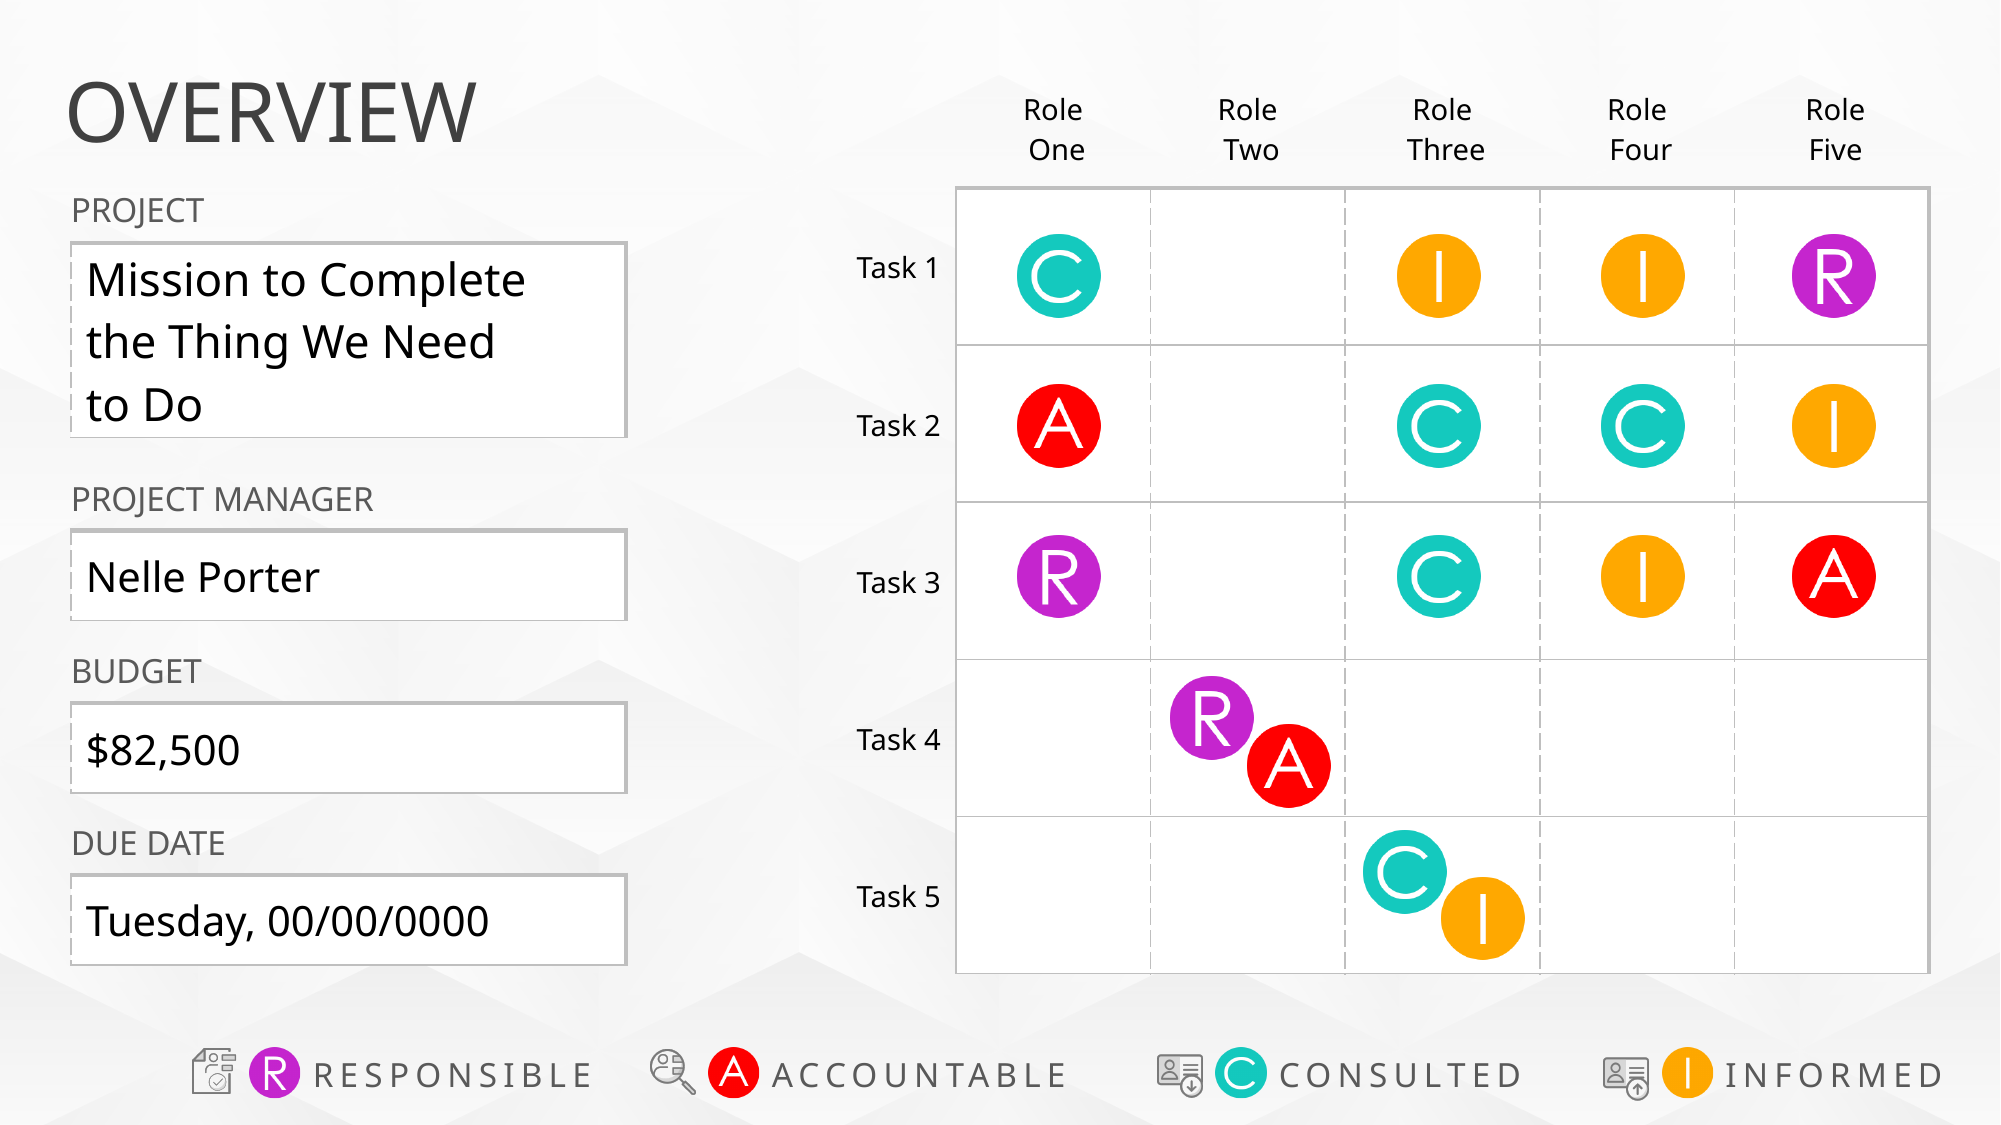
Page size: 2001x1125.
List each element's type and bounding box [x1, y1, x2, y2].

text_box [650, 1043, 1115, 1103]
text_box [1157, 1043, 1573, 1103]
text_box [1603, 1043, 2000, 1103]
text_box [191, 1043, 608, 1103]
picture [0, 0, 2000, 1125]
